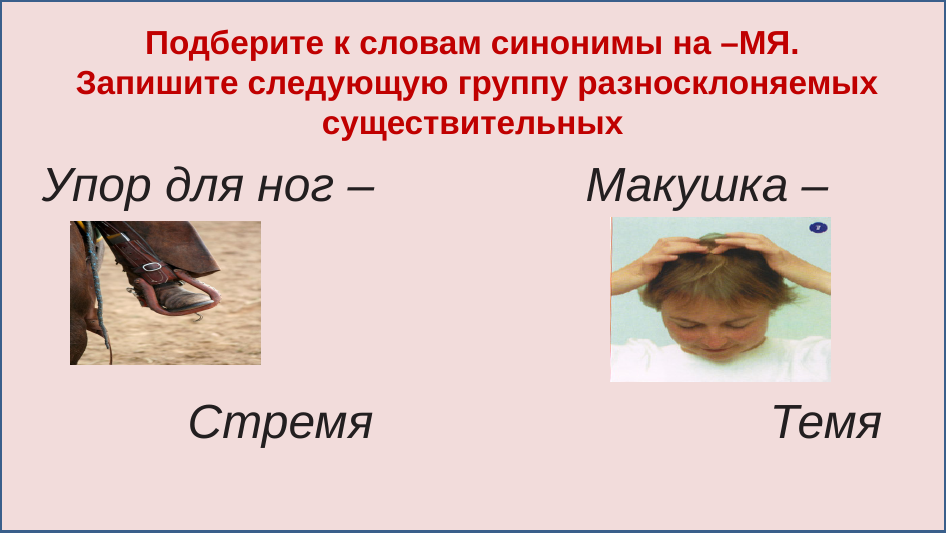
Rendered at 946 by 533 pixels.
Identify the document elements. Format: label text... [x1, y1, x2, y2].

picture [70, 221, 261, 366]
list Упор для ног – Макушка – Стремя Темя [33, 148, 899, 518]
title Подберите к словам синонимы на –МЯ. Запишите следующую группу разносклоняемых существительных [47, 21, 899, 127]
picture [610, 217, 831, 382]
text_box [0, 0, 946, 533]
